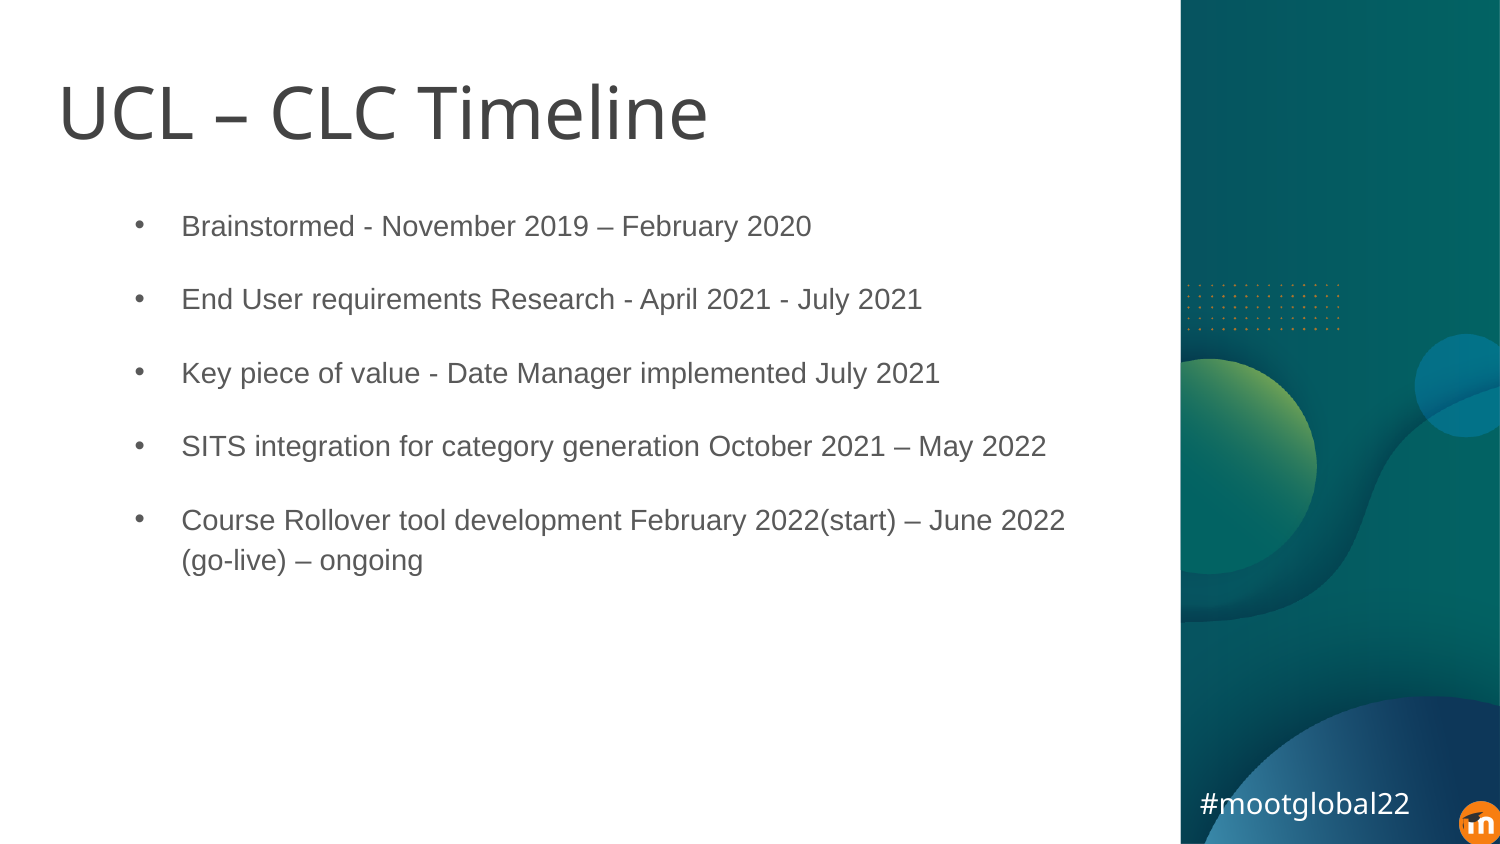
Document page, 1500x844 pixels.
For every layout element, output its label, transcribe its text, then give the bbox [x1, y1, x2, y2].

list Brainstormed - November 2019 – February 2020 End User requirements Research - April 2021 - July 2021 Key piece of value - Date Manager implemented July 2021 SITS integration for category generation October 2021 – May 2022 Course Rollover tool development February 2022(start) – June 2022 (go-live) – ongoing [44, 186, 1142, 767]
title UCL – CLC Timeline [42, 51, 1210, 165]
picture [0, 0, 1500, 844]
